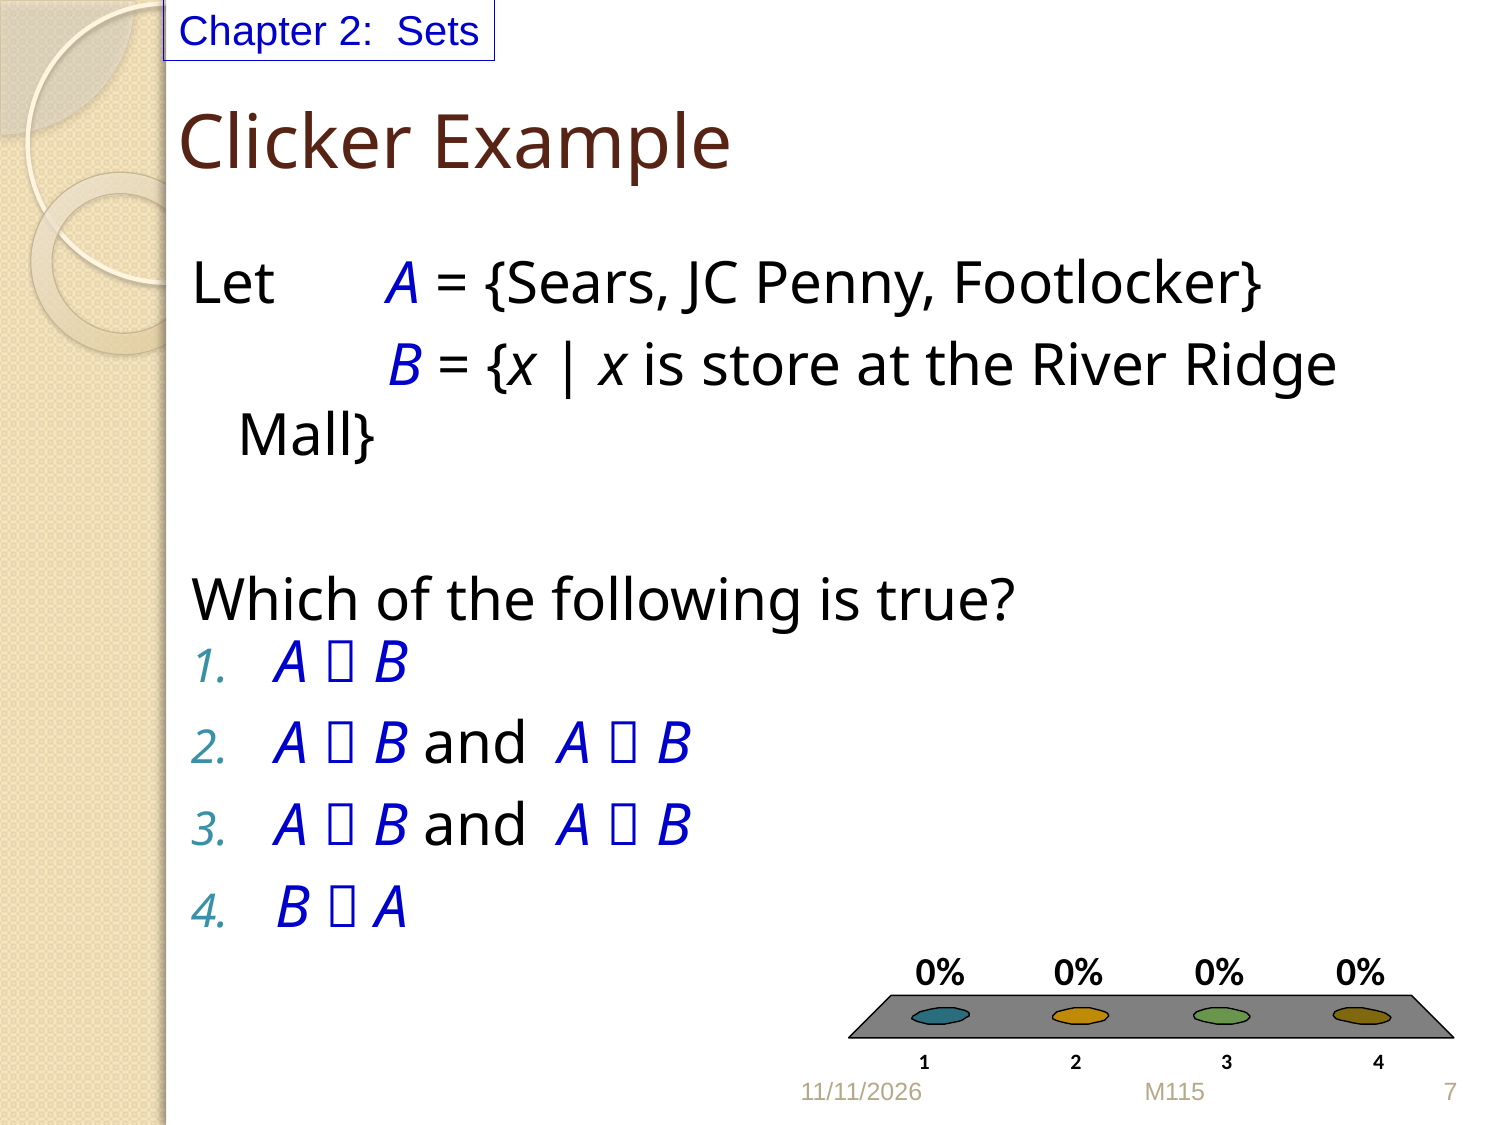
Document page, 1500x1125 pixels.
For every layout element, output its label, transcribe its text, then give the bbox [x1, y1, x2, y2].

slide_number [587, 1034, 824, 1113]
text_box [831, 374, 1490, 1115]
text_box Chapter 2: Sets [163, 0, 495, 61]
text_box Let A = {Sears, JC Penny, Footlocker} B = {x | x is store at the River Ridge Mall} Which of the following is true? [162, 237, 1393, 616]
title Clicker Example [162, 45, 1466, 233]
list A  B A  B and A  B A  B and A  B B  A [162, 616, 824, 1025]
